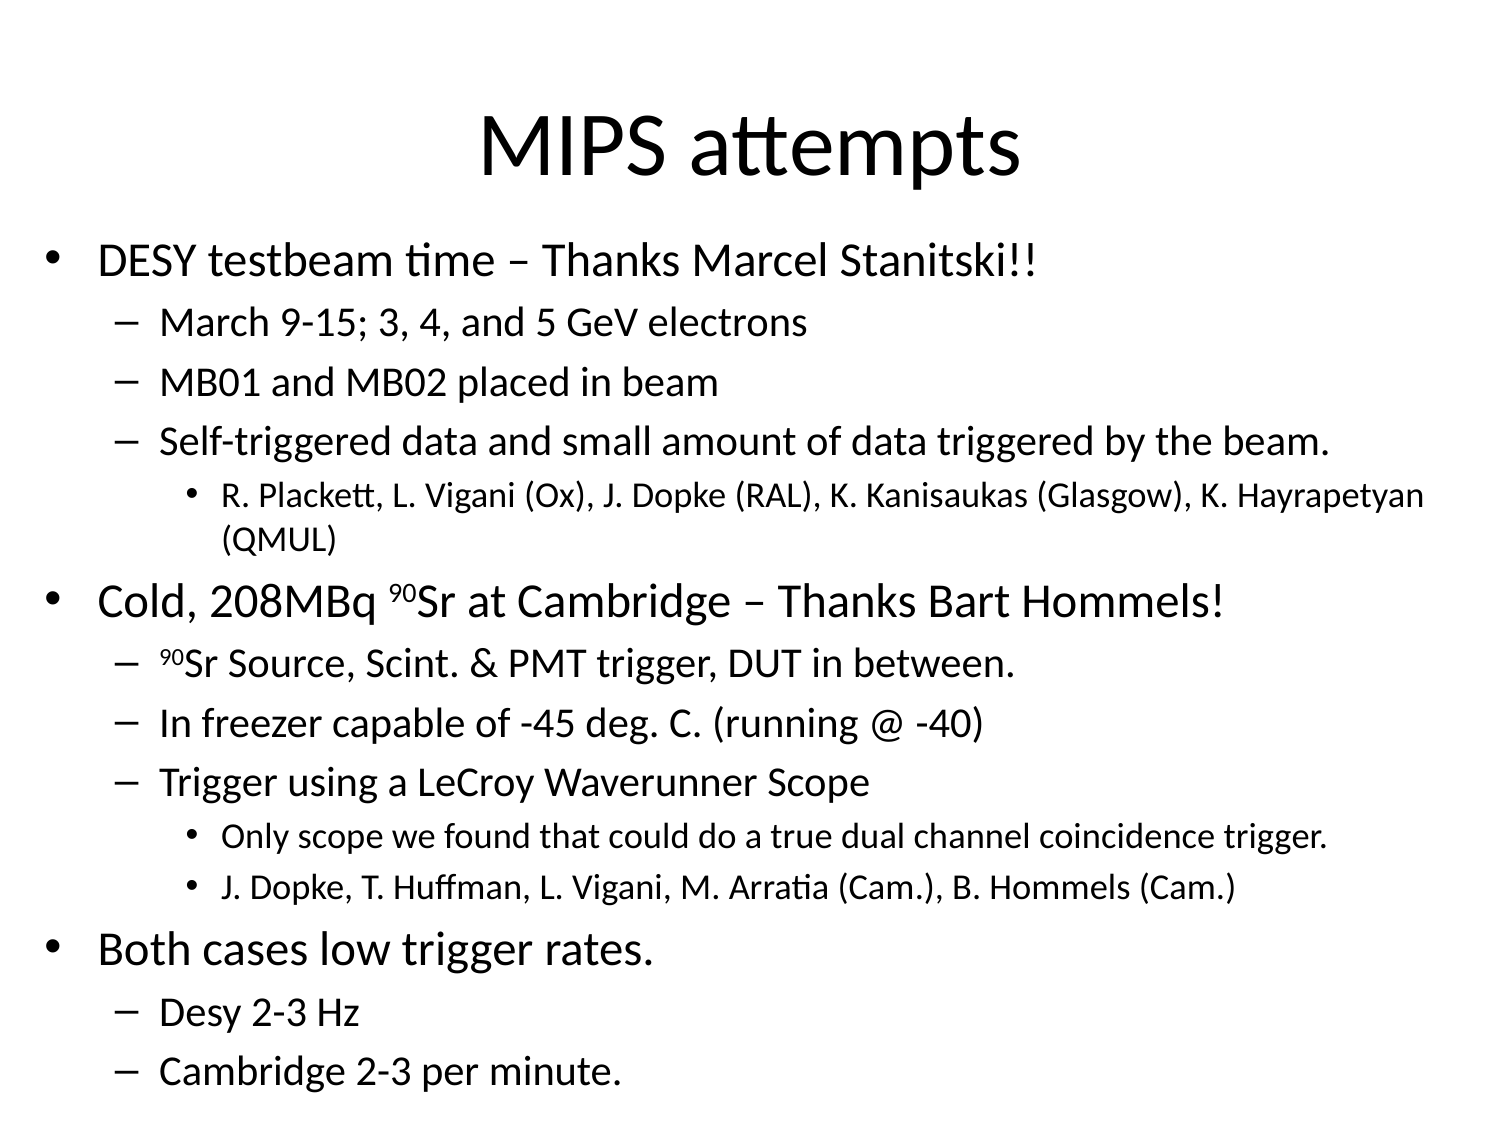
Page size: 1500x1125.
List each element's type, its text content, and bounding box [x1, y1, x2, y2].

title MIPS attempts [75, 45, 1425, 219]
list DESY testbeam time – Thanks Marcel Stanitski!! March 9-15; 3, 4, and 5 GeV electrons MB01 and MB02 placed in beam Self-triggered data and small amount of data triggered by the beam. R. Plackett, L. Vigani (Ox), J. Dopke (RAL), K. Kanisaukas (Glasgow), K. Hayrapetyan (QMUL) Cold, 208MBq 90Sr at Cambridge – Thanks Bart Hommels! 90Sr Source, Scint. & PMT trigger, DUT in between. In freezer capable of -45 deg. C. (running @ -40) Trigger using a LeCroy Waverunner Scope Only scope we found that could do a true dual channel coincidence trigger. J. Dopke, T. Huffman, L. Vigani, M. Arratia (Cam.), B. Hommels (Cam.) Both cases low trigger rates. Desy 2-3 Hz Cambridge 2-3 per minute. [29, 219, 1500, 1106]
